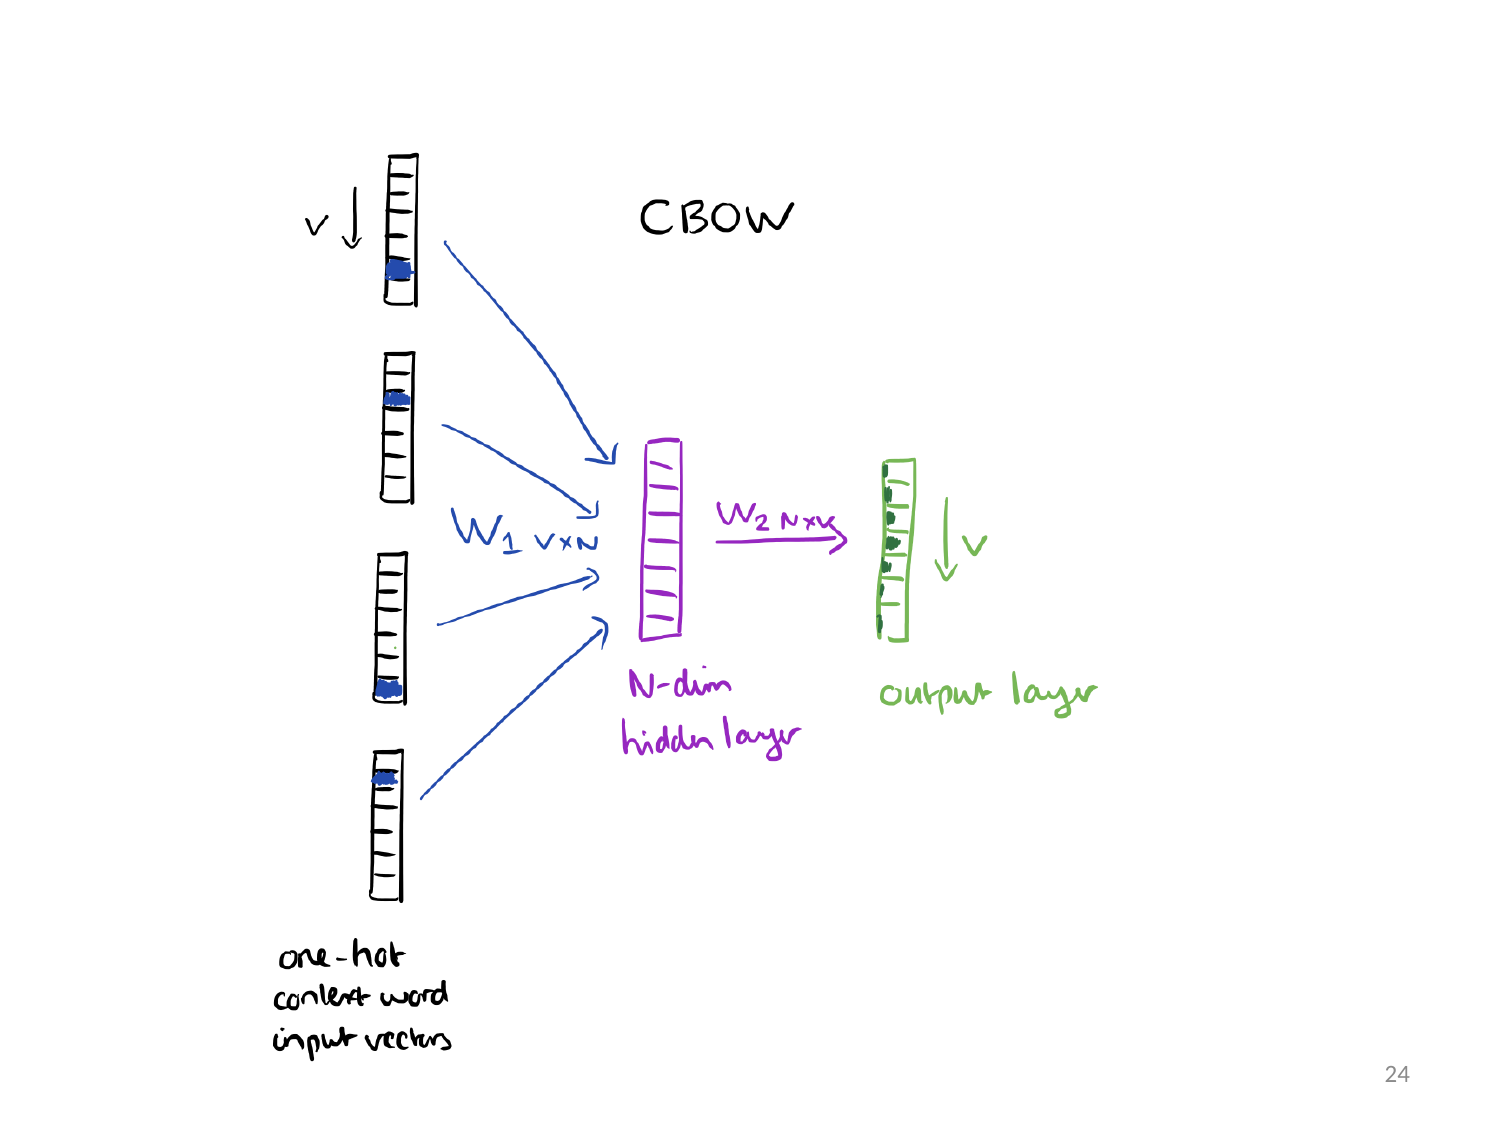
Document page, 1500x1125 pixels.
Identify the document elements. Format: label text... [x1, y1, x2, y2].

picture [218, 100, 1200, 1073]
slide_number 24 [1074, 1042, 1425, 1103]
